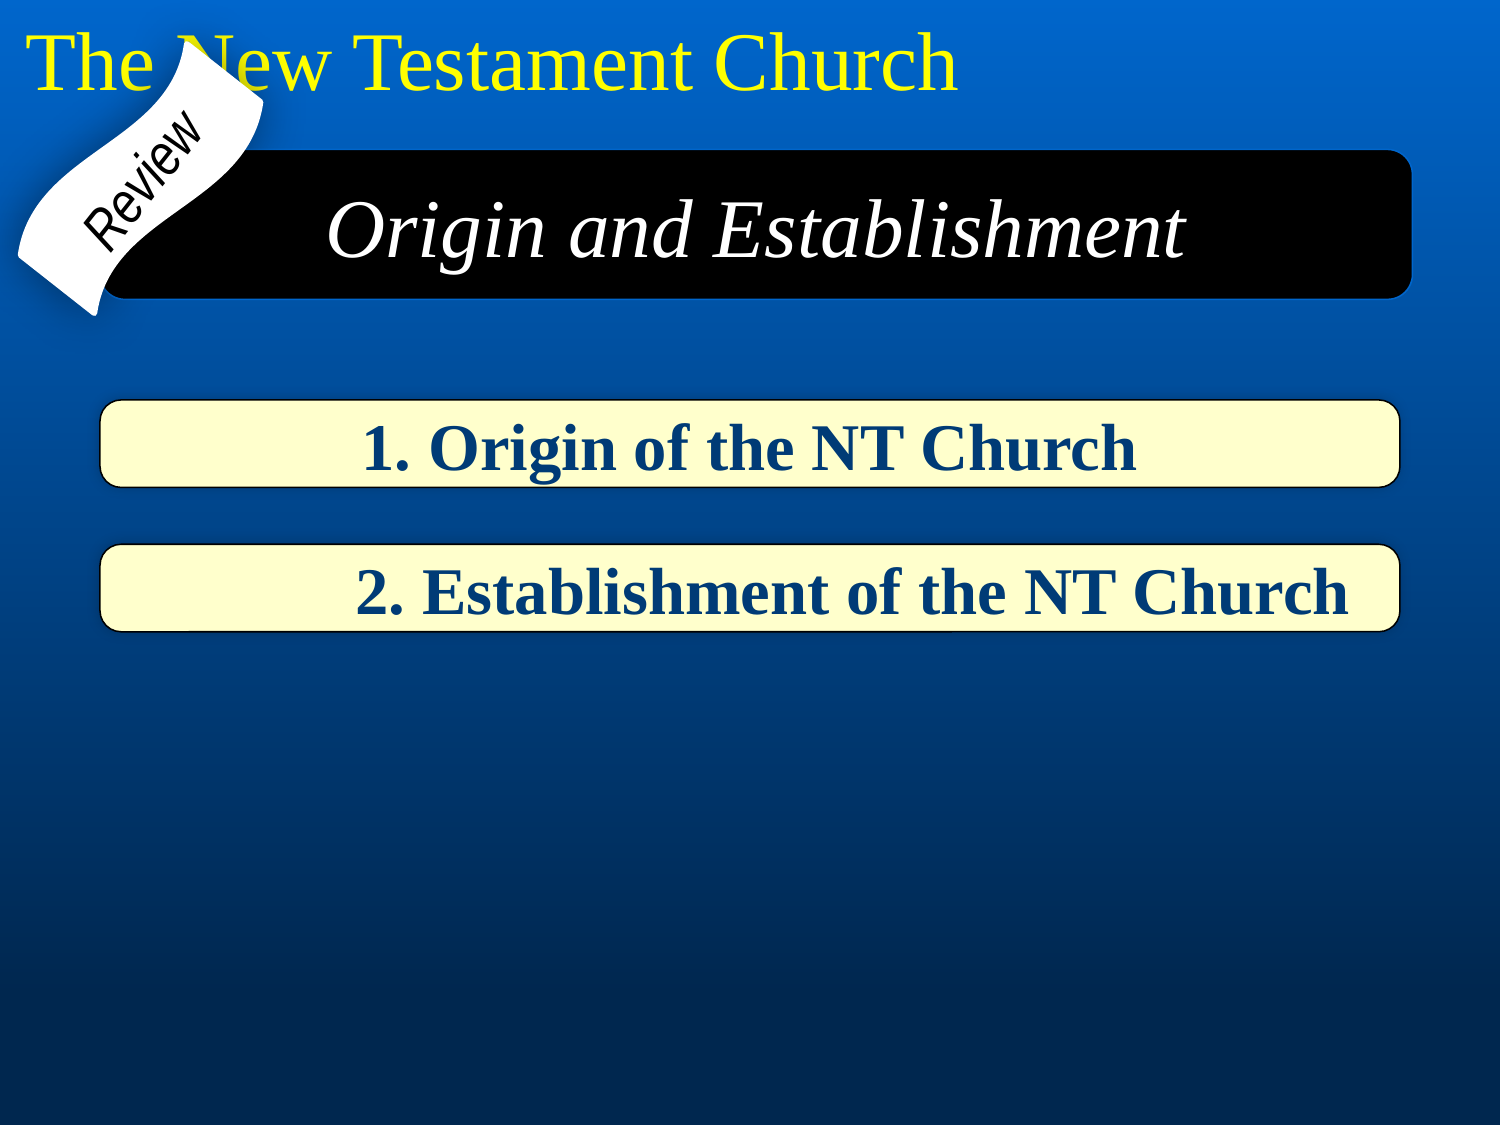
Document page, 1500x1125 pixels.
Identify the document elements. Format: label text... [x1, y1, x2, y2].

text_box 2. Establishment of the NT Church [99, 544, 1400, 632]
text_box The New Testament Church [10, 0, 976, 115]
text_box Review [20, 43, 261, 314]
text_box Origin and Establishment [135, 149, 1413, 300]
text_box 1. Origin of the NT Church [99, 399, 1400, 488]
